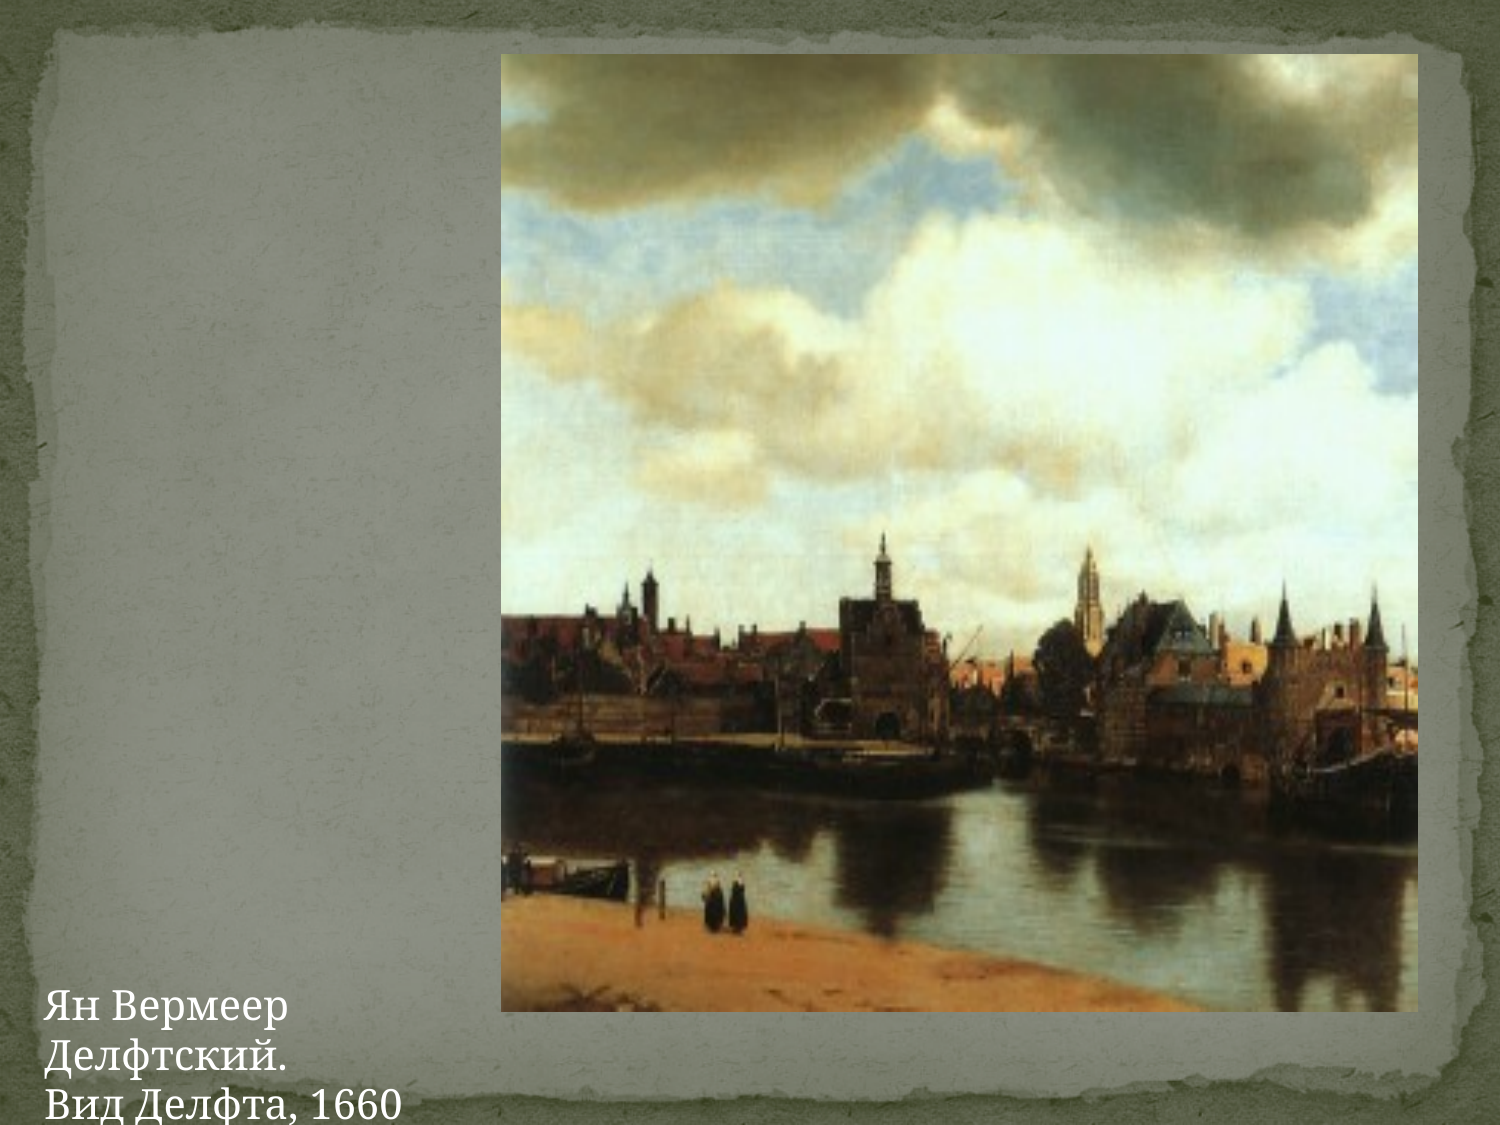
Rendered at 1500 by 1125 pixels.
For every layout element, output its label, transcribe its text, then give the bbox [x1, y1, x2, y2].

text_box Ян Вермеер Делфтский. Вид Делфта, 1660 [29, 970, 550, 1125]
picture [501, 54, 1418, 1012]
